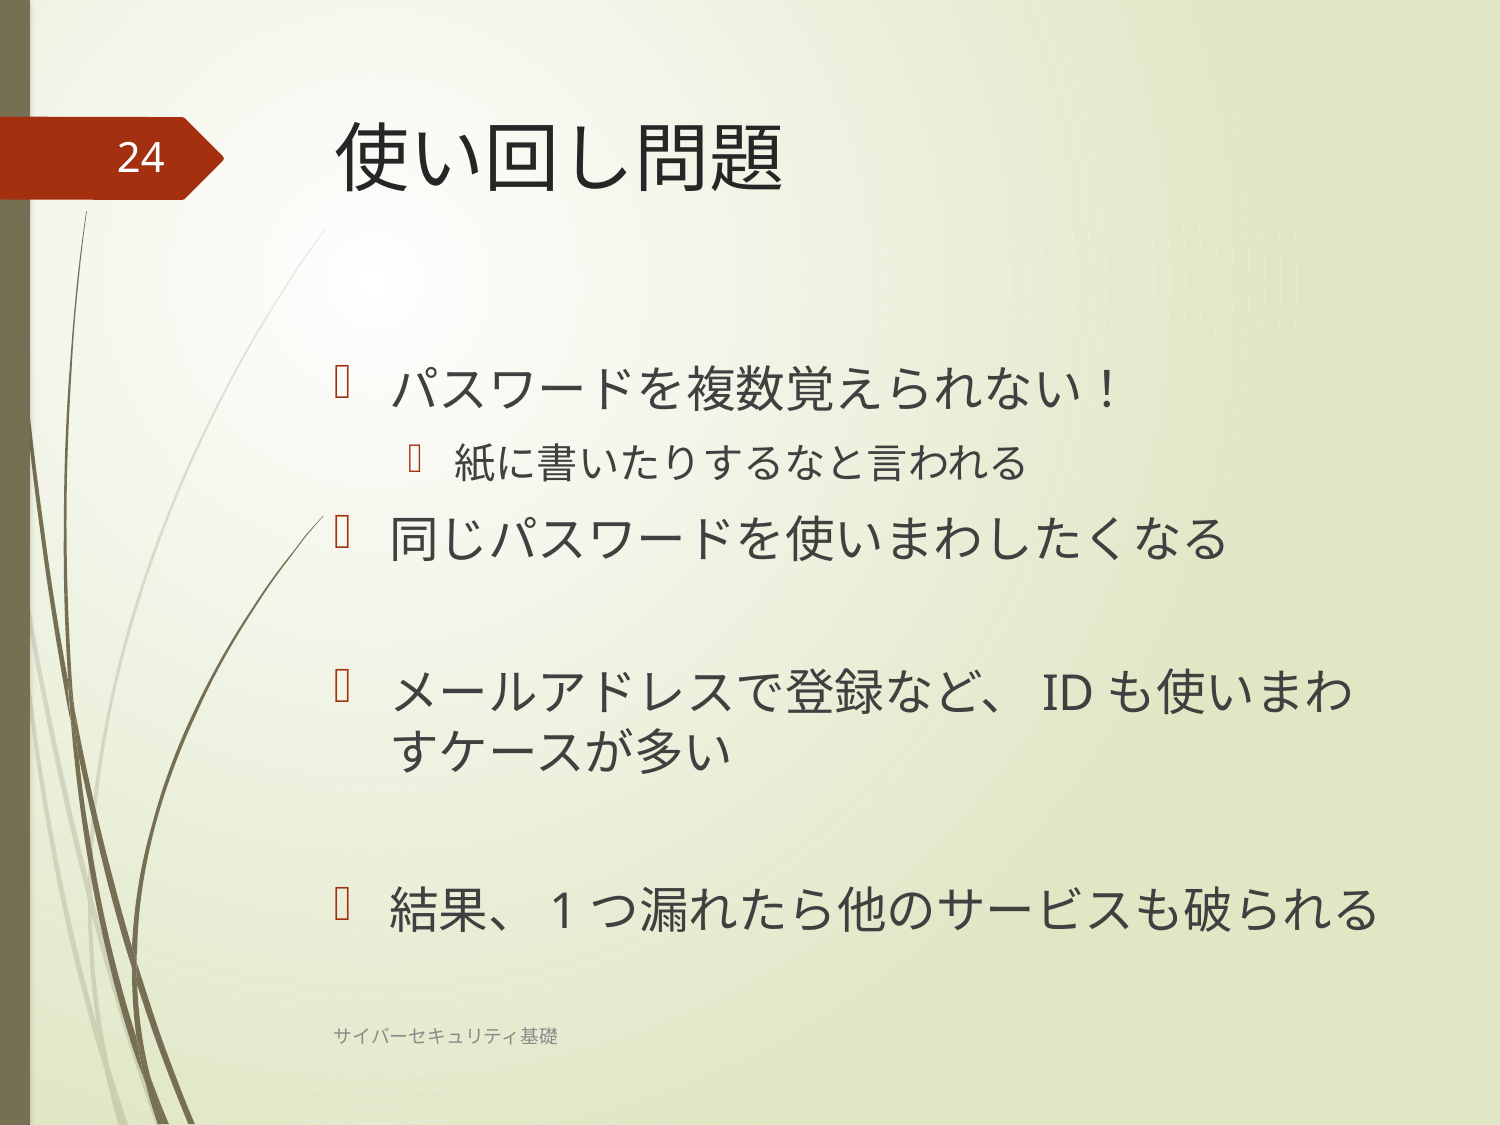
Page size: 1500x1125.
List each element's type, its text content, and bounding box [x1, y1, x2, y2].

footer サイバーセキュリティ基礎 [318, 1006, 1257, 1067]
title 使い回し問題 [319, 102, 1400, 313]
slide_number 24 [83, 129, 180, 190]
list パスワードを複数覚えられない！ 紙に書いたりするなと言われる 同じパスワードを使いまわしたくなる メールアドレスで登録など、IDも使いまわすケースが多い 結果、1つ漏れたら他のサービスも破られる [318, 350, 1400, 970]
